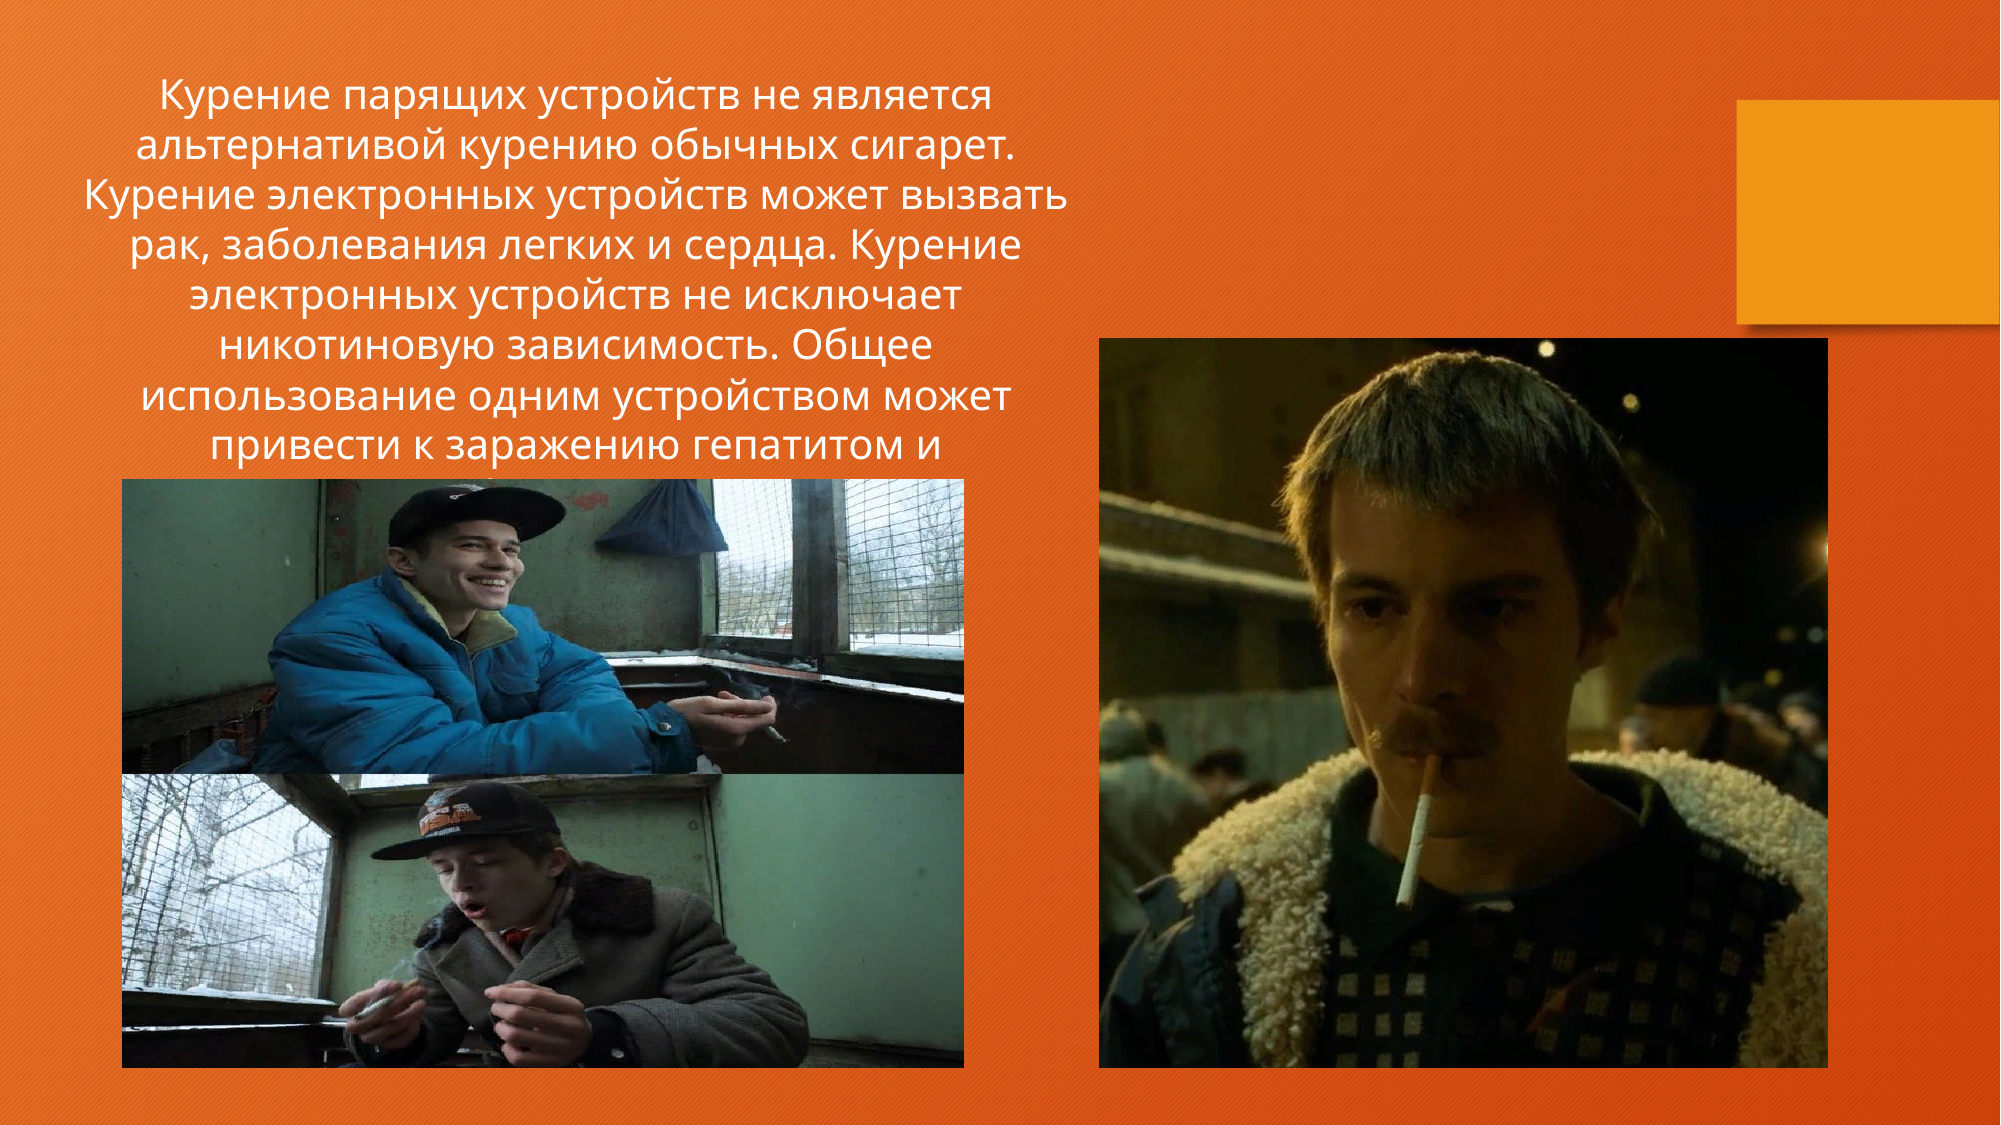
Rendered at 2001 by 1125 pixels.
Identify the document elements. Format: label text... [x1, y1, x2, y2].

picture [121, 479, 964, 1068]
text_box Курение парящих устройств не является альтернативой курению обычных сигарет. Курение электронных устройств может вызвать рак, заболевания легких и сердца. Курение электронных устройств не исключает никотиновую зависимость. Общее использование одним устройством может привести к заражению гепатитом и туберкулезом. [52, 60, 1100, 526]
picture [1098, 325, 2000, 1068]
